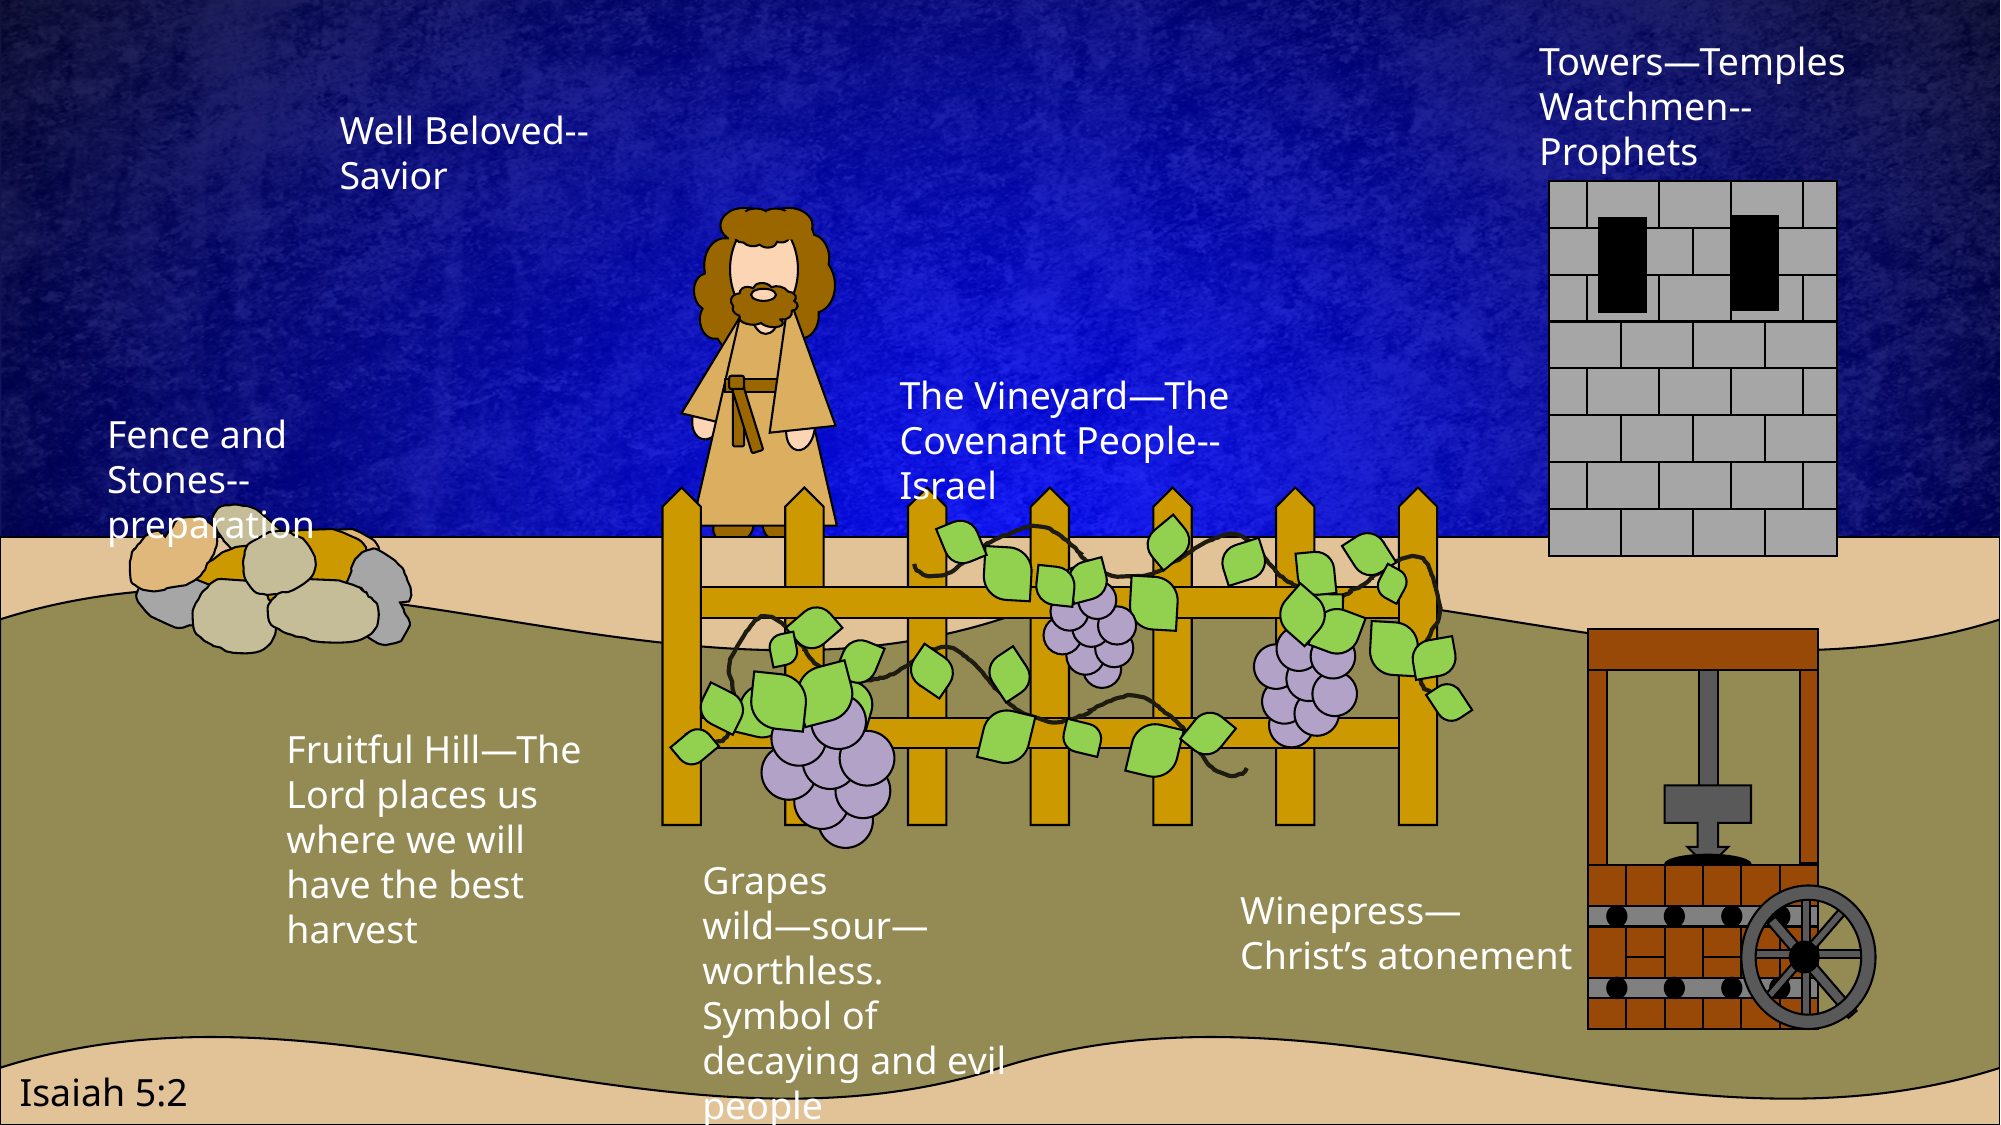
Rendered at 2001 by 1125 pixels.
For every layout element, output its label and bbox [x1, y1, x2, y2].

text_box [662, 487, 875, 825]
text_box [1549, 180, 1837, 556]
text_box [1060, 487, 1098, 559]
text_box [875, 458, 1060, 1016]
text_box [1283, 487, 1438, 825]
text_box [1041, 559, 1136, 691]
text_box [1060, 691, 1098, 825]
text_box [1587, 629, 1876, 1030]
text_box [129, 516, 422, 656]
text_box [1253, 598, 1363, 750]
text_box [758, 663, 893, 851]
picture [0, 0, 2000, 1125]
text_box [692, 207, 837, 487]
text_box [1098, 335, 1283, 894]
